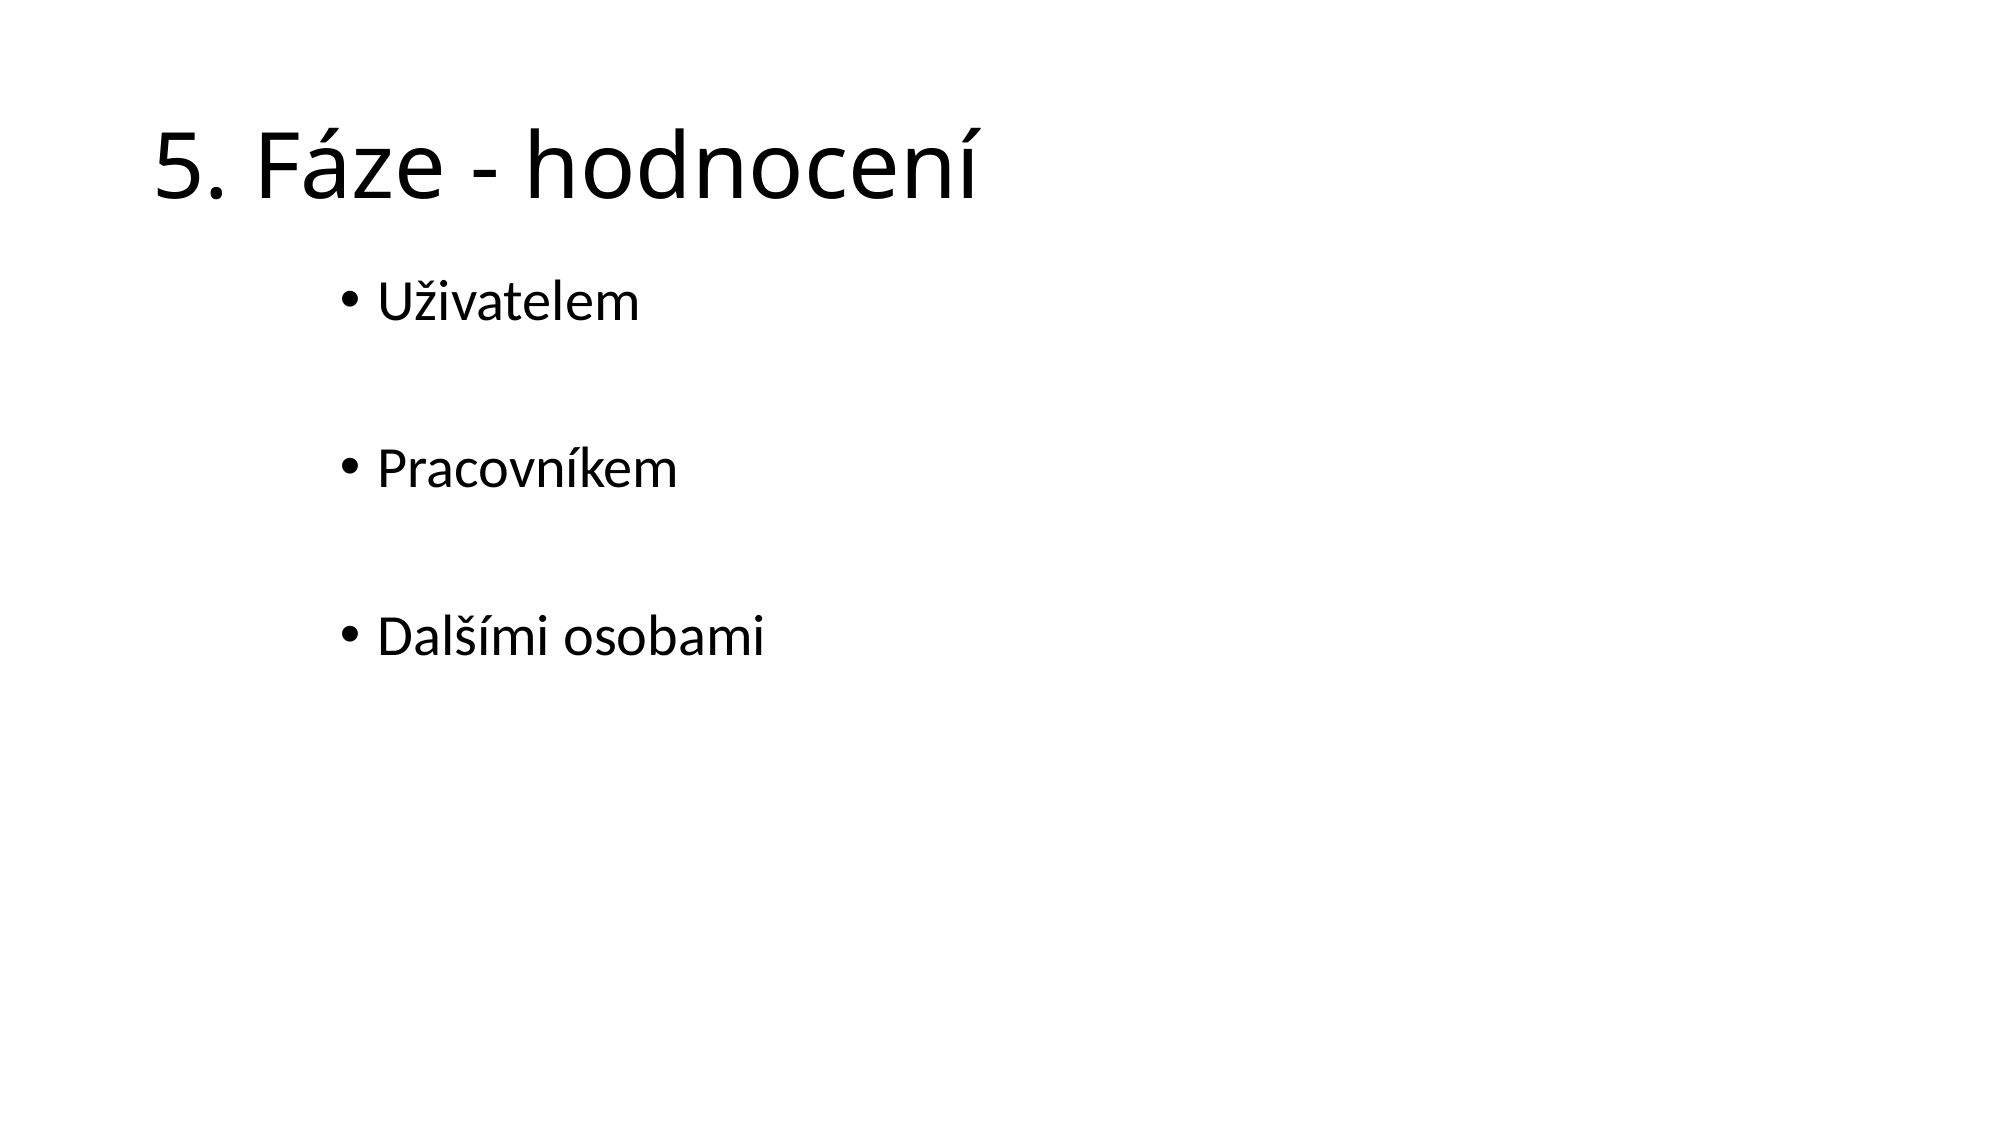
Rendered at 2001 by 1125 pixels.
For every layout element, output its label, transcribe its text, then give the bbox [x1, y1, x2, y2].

list Uživatelem Pracovníkem Dalšími osobami [324, 262, 1550, 1062]
title 5. Fáze - hodnocení [137, 59, 1863, 278]
